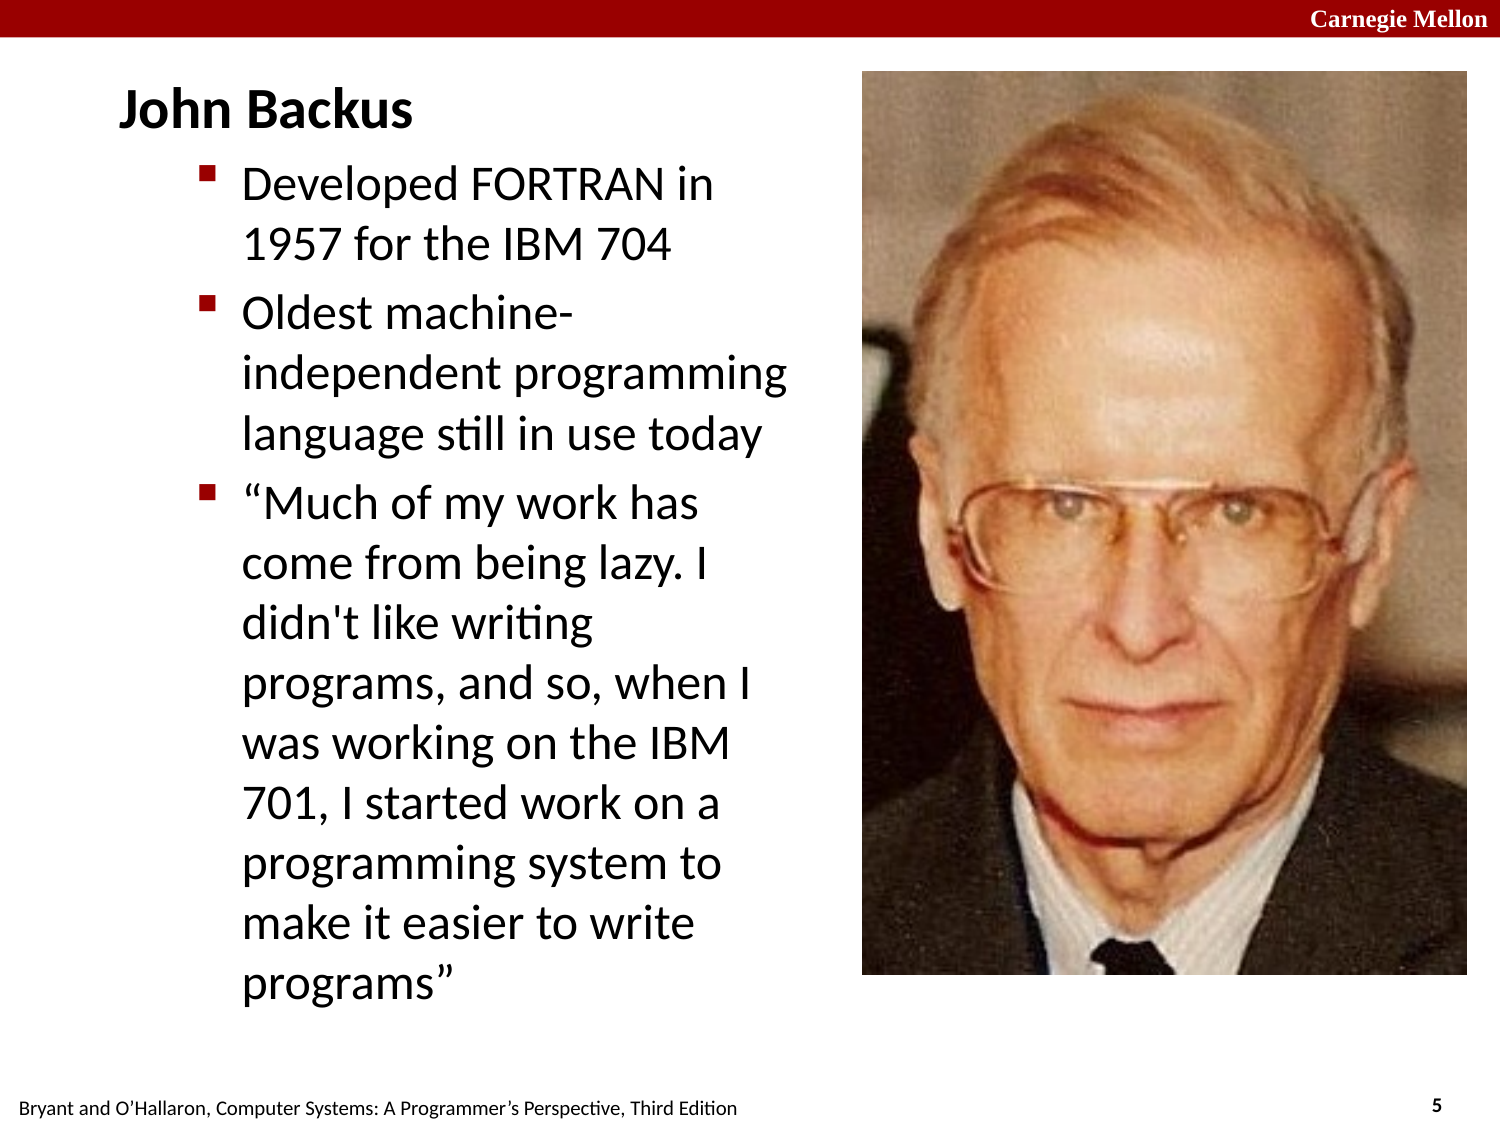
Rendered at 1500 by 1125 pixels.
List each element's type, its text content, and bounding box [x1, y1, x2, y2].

picture [862, 71, 1467, 976]
list John Backus Developed FORTRAN in 1957 for the IBM 704 Oldest machine-independent programming language still in use today “Much of my work has come from being lazy. I didn't like writing programs, and so, when I was working on the IBM 701, I started work on a programming system to make it easier to write programs” [104, 62, 813, 1040]
